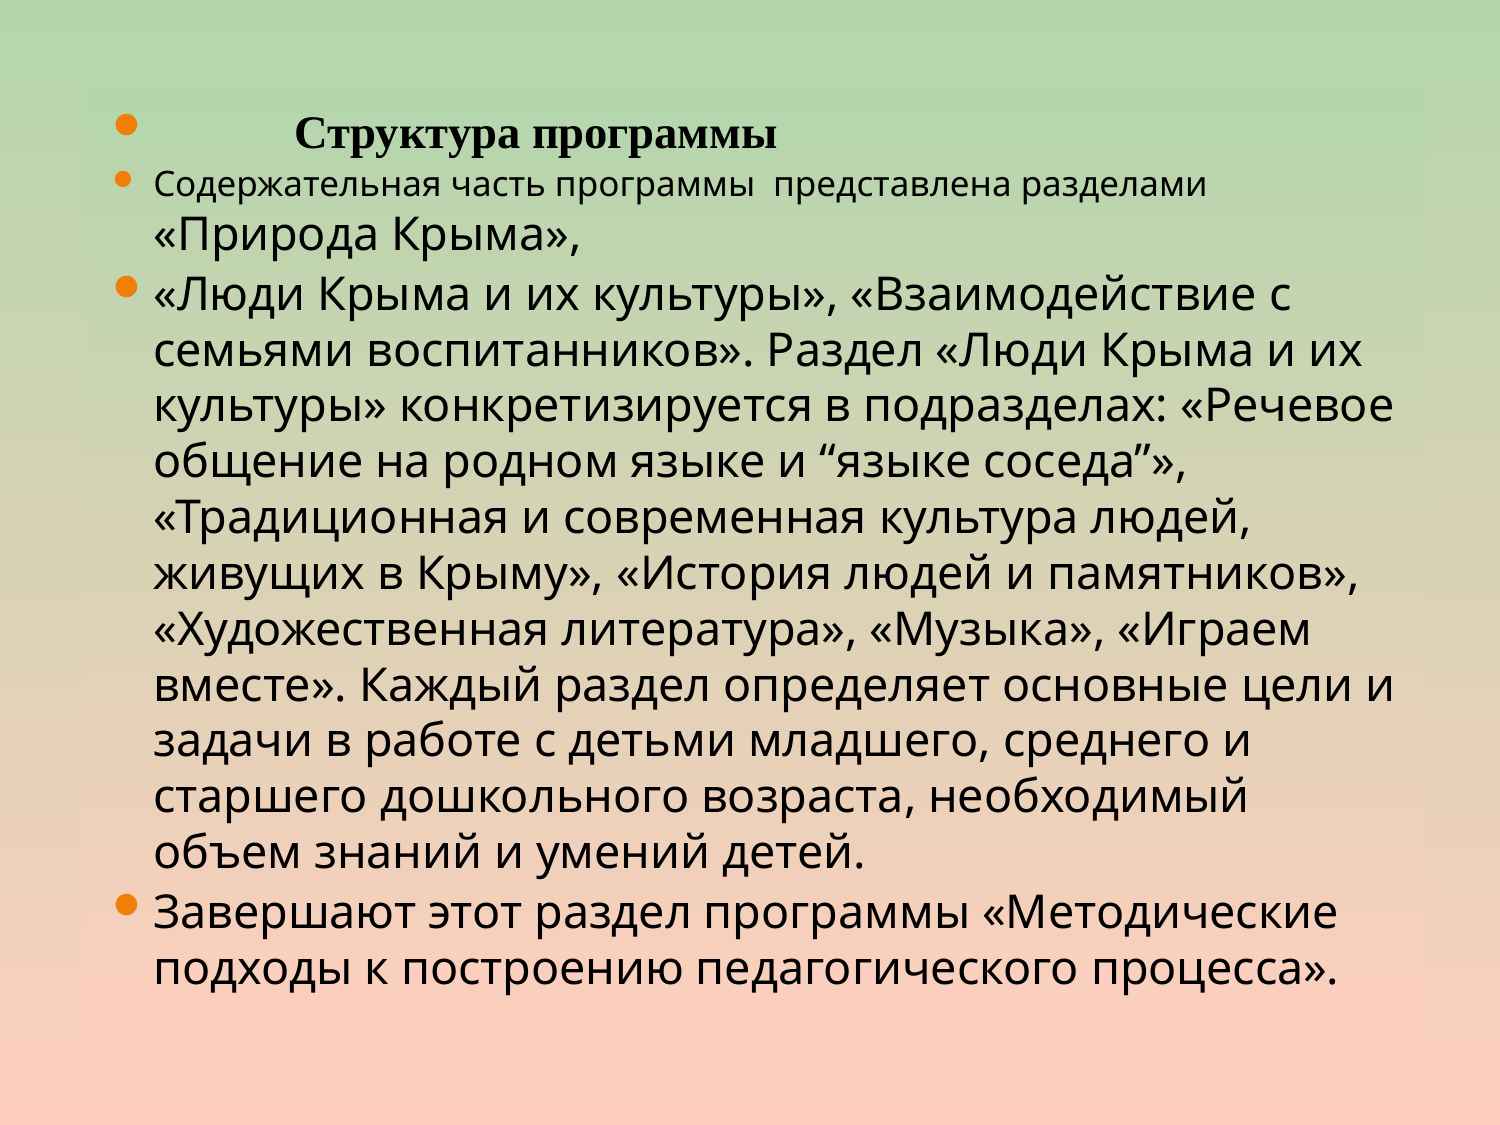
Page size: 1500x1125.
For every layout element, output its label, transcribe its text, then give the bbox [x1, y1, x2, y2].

list Структура программы Содержательная часть программы представлена разделами «Природа Крыма», «Люди Крыма и их культуры», «Взаимодействие с семьями воспитанников». Раздел «Люди Крыма и их культуры» конкретизируется в подразделах: «Речевое общение на родном языке и “языке соседа”», «Традиционная и современная культура людей, живущих в Крыму», «История людей и памятников», «Художественная литература», «Музыка», «Играем вместе». Каждый раздел определяет основные цели и задачи в работе с детьми младшего, среднего и старше­го дошкольного возраста, необходимый объем знаний и умений детей. Завершают этот раздел программы «Методические подходы к построению педагогического процесса». [82, 86, 1425, 1047]
